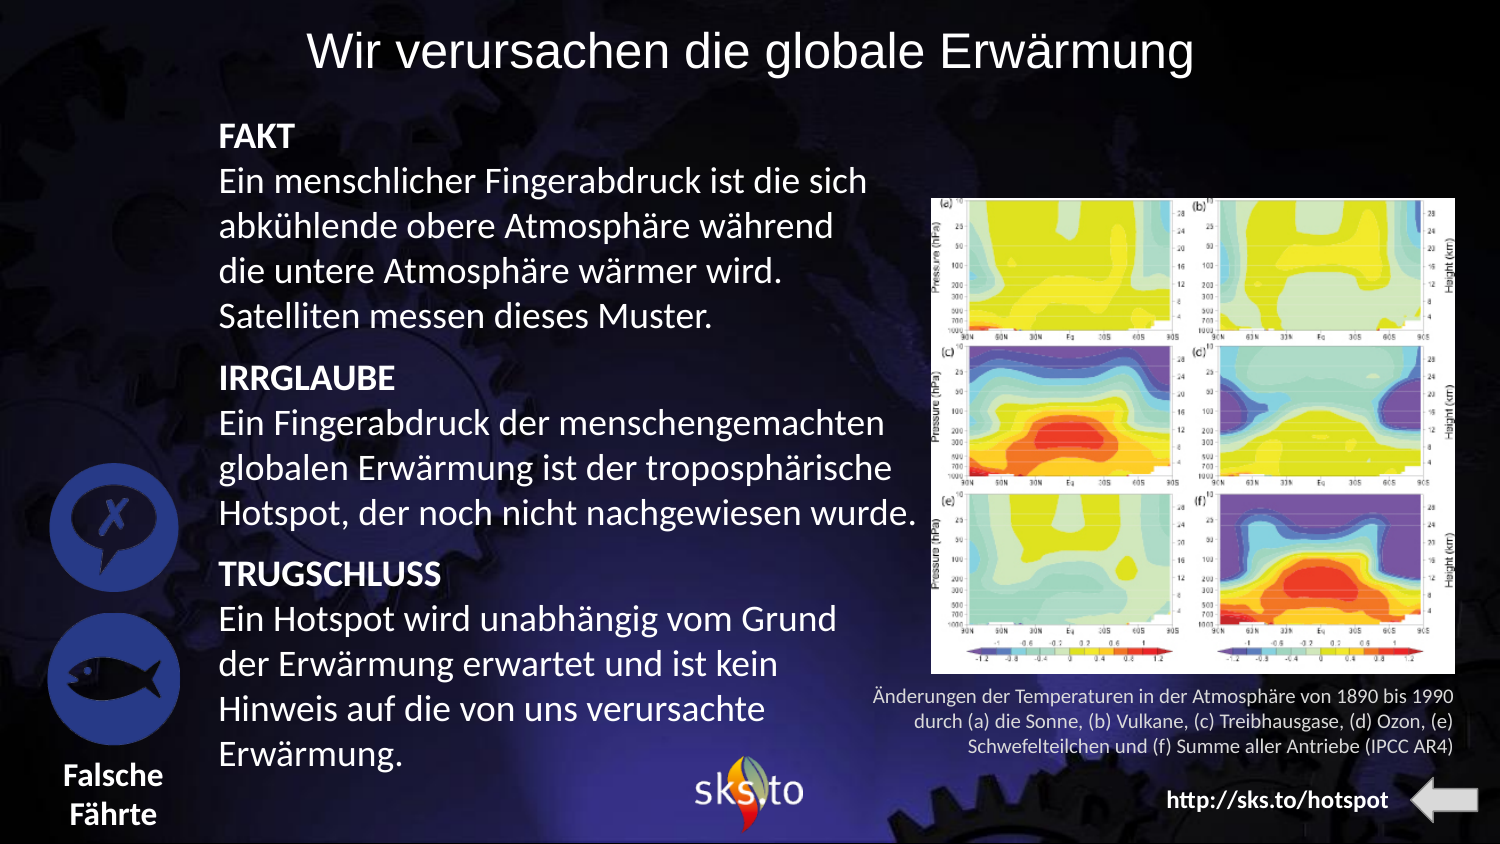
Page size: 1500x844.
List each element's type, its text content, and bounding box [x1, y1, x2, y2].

text_box Wir verursachen die globale Erwärmung [39, 11, 1463, 87]
text_box Änderungen der Temperaturen in der Atmosphäre von 1890 bis 1990 durch (a) die Sonne, (b) Vulkane, (c) Treibhausgase, (d) Ozon, (e) Schwefelteilchen und (f) Summe aller Antriebe (IPCC AR4) [809, 674, 1469, 765]
text_box [1410, 777, 1478, 823]
text_box FAKT Ein menschlicher Fingerabdruck ist die sich abkühlende obere Atmosphäre während die untere Atmosphäre wärmer wird. Satelliten messen dieses Muster. [203, 103, 895, 345]
text_box http://sks.to/hotspot [982, 775, 1405, 821]
text_box IRRGLAUBE Ein Fingerabdruck der menschengemachten globalen Erwärmung ist der troposphärische Hotspot, der noch nicht nachgewiesen wurde. [203, 345, 925, 541]
text_box TRUGSCHLUSS Ein Hotspot wird unabhängig vom Grund der Erwärmung erwartet und ist kein Hinweis auf die von uns verursachte Erwärmung. [203, 541, 863, 784]
picture [0, 0, 1500, 843]
text_box Falsche Fährte [7, 745, 220, 842]
